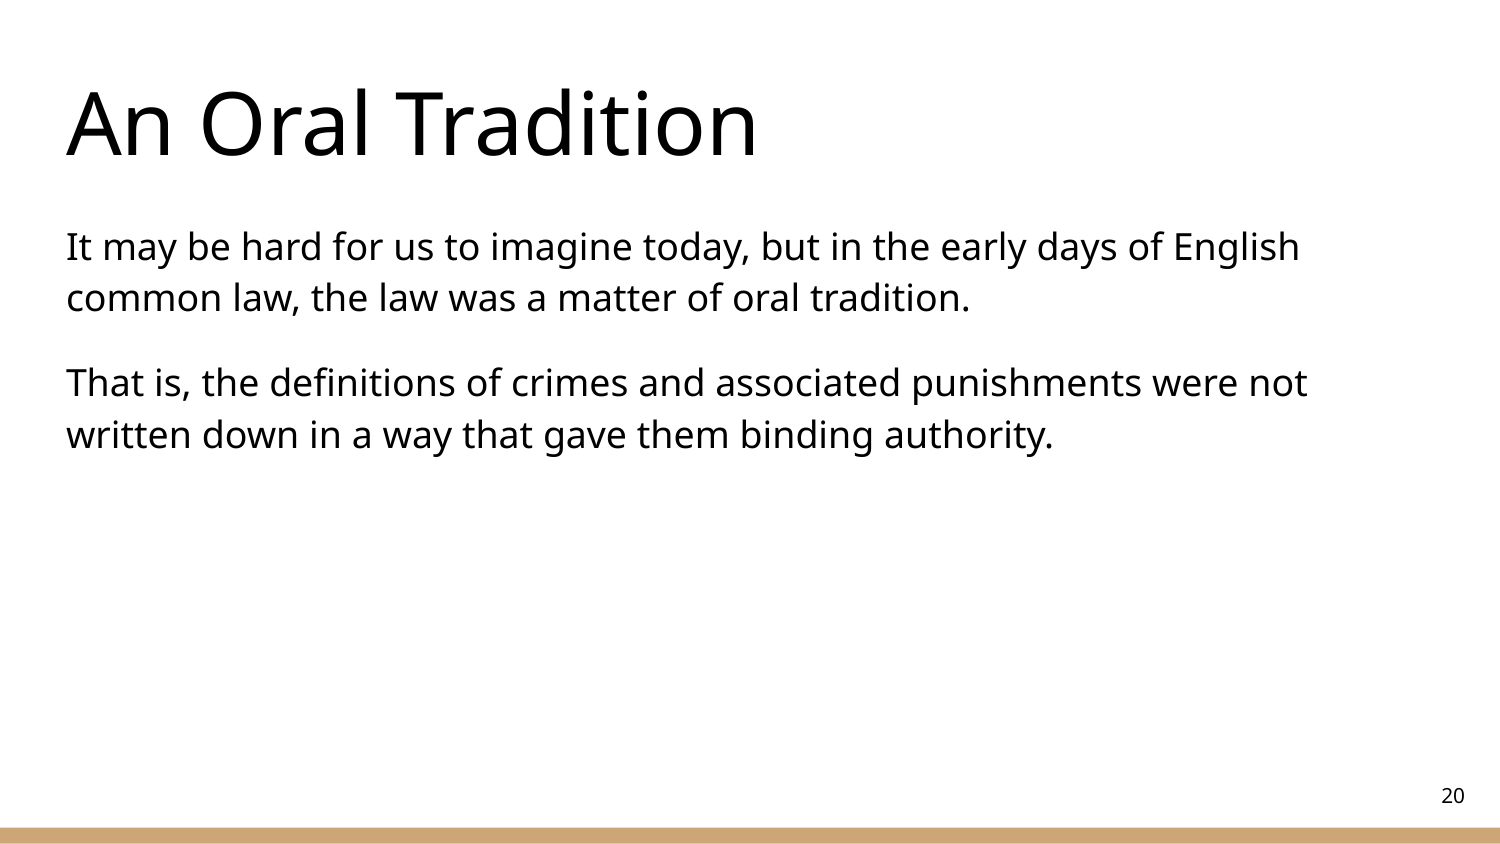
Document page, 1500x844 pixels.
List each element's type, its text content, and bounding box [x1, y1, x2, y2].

slide_number ‹#› [1389, 764, 1480, 830]
list It may be hard for us to imagine today, but in the early days of English common law, the law was a matter of oral tradition. That is, the definitions of crimes and associated punishments were not written down in a way that gave them binding authority. [51, 200, 1449, 752]
title An Oral Tradition [51, 51, 1449, 189]
